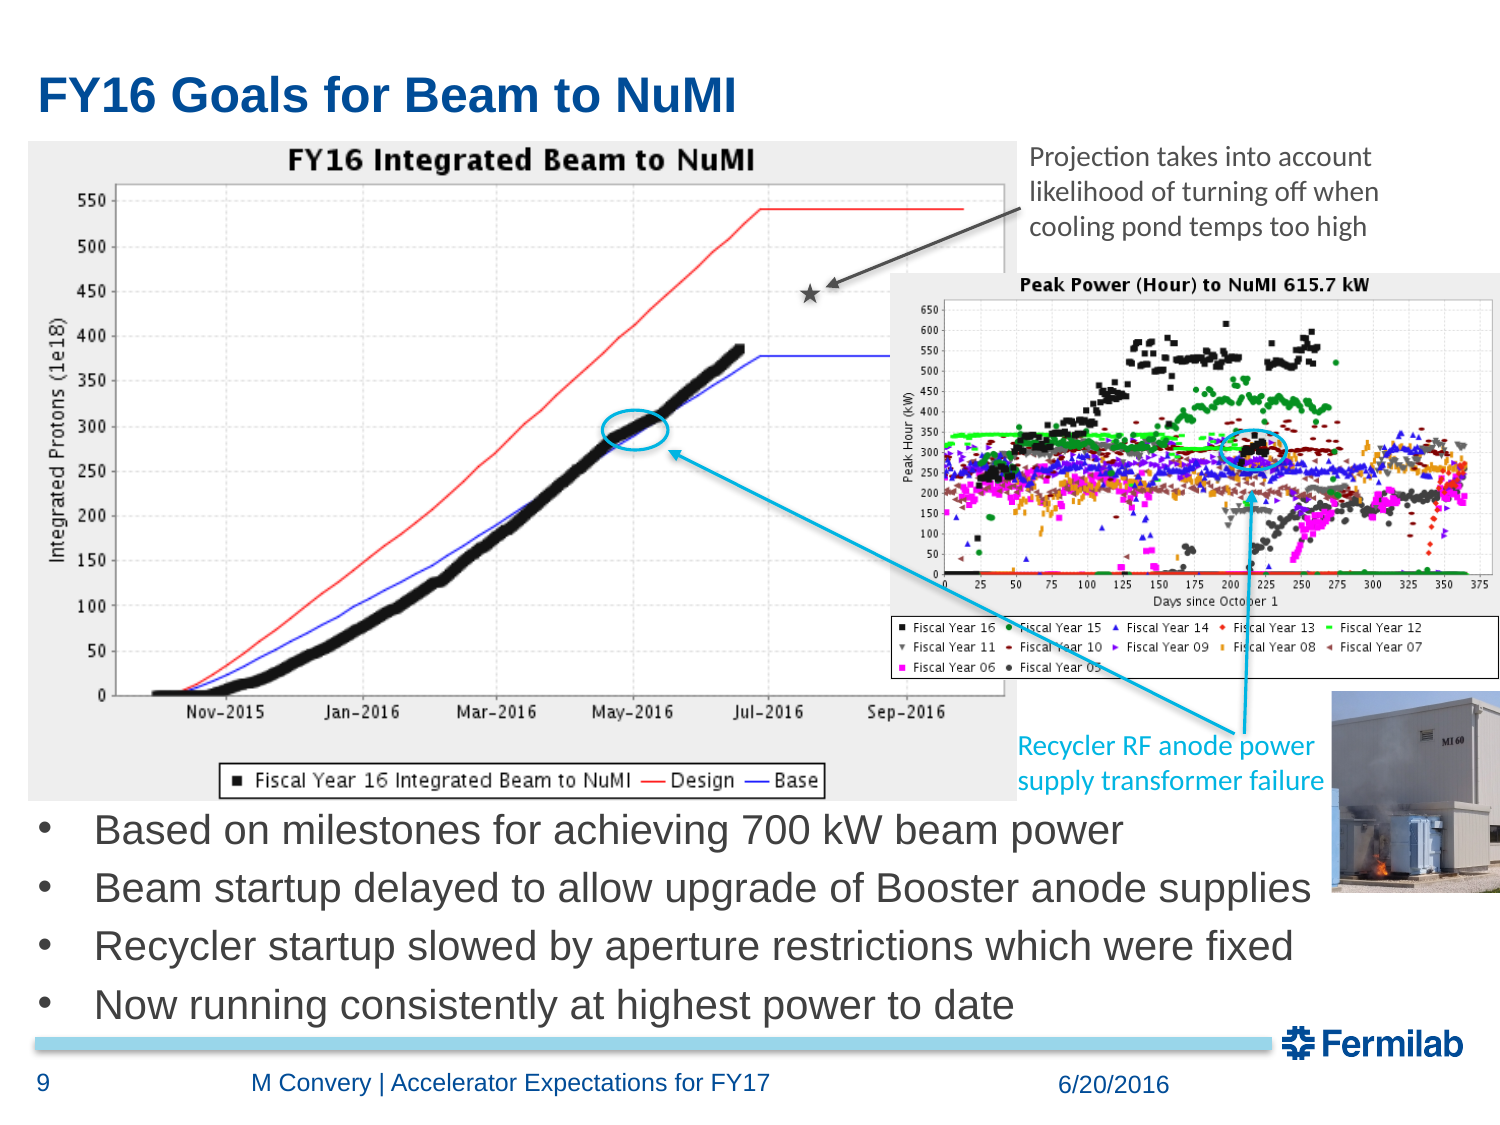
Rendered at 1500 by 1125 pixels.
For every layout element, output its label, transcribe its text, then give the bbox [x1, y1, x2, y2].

title FY16 Goals for Beam to NuMI [37, 17, 1463, 123]
text_box Recycler RF anode power supply transformer failure [1019, 719, 1309, 804]
text_box Projection takes into account likelihood of turning off when cooling pond temps too high [1014, 130, 1463, 250]
picture [1282, 1026, 1463, 1060]
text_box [667, 449, 1235, 735]
footer M Convery | Accelerator Expectations for FY17 [251, 1066, 1279, 1107]
slide_number 9 [36, 1066, 105, 1106]
picture [1224, 432, 1284, 468]
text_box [825, 207, 1021, 288]
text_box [1244, 489, 1253, 735]
list Based on milestones for achieving 700 kW beam power Beam startup delayed to allow upgrade of Booster anode supplies Recycler startup slowed by aperture restrictions which were fixed Now running consistently at highest power to date [37, 804, 1461, 1051]
picture [27, 141, 1500, 801]
picture [1314, 691, 1500, 893]
